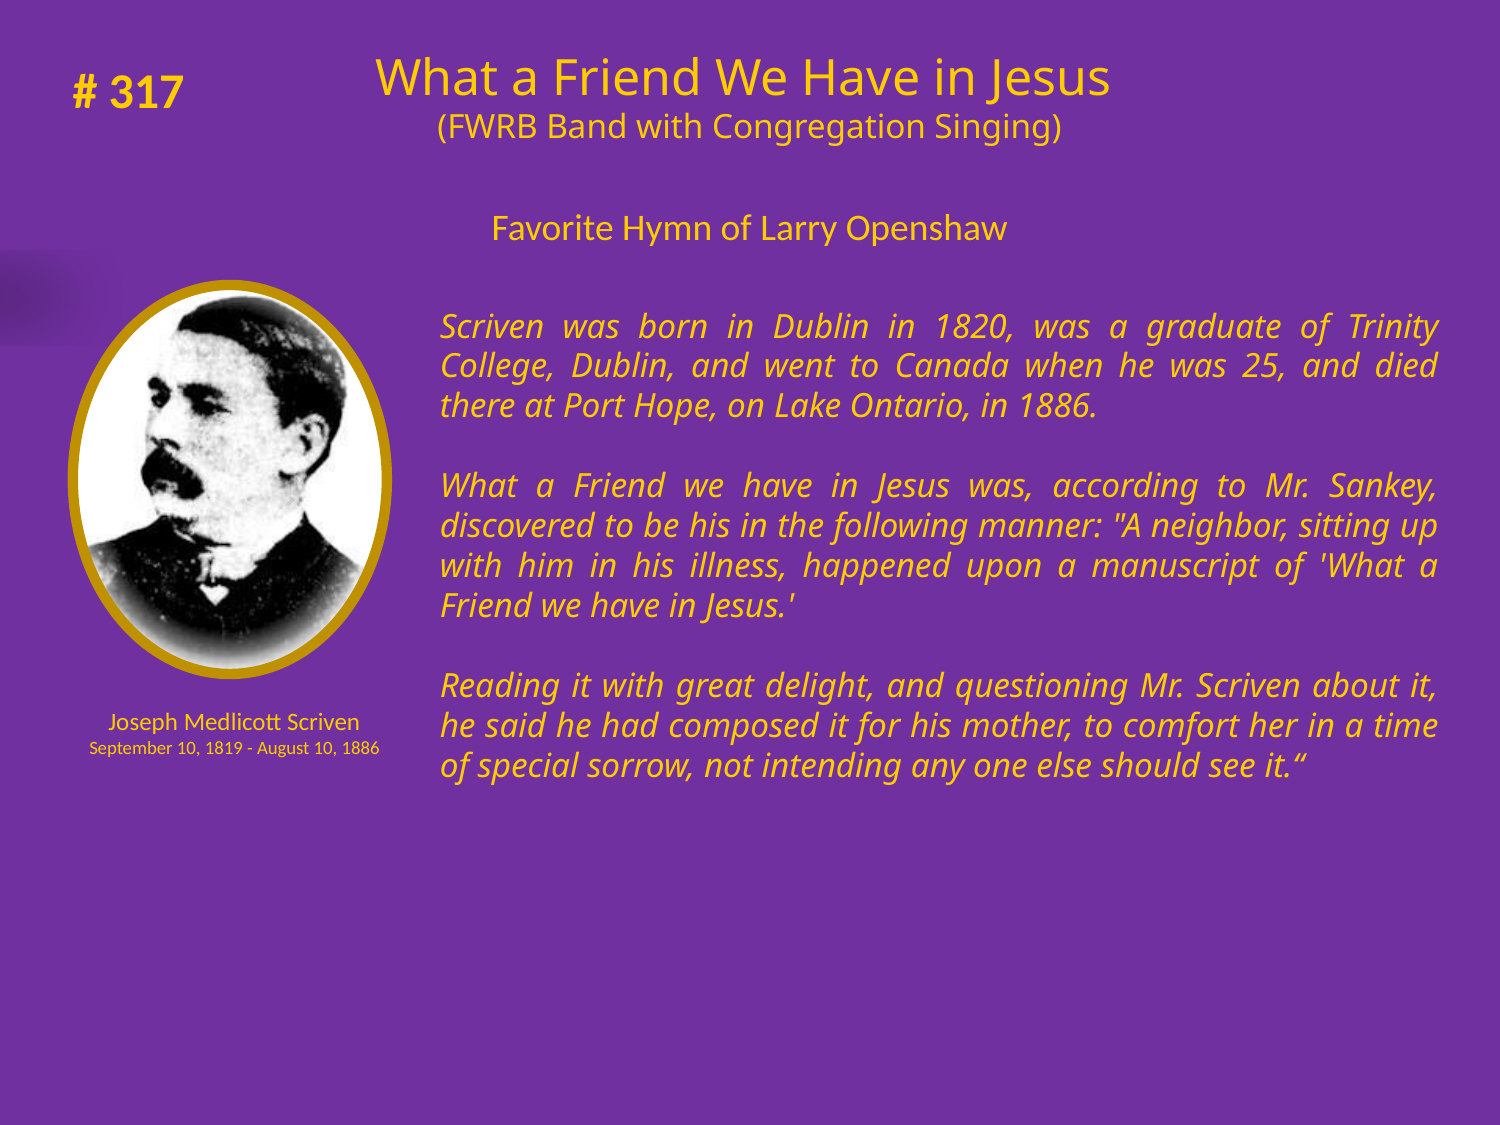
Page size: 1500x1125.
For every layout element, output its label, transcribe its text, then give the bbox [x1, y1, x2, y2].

picture [72, 284, 387, 674]
text_box Joseph Medlicott Scriven September 10, 1819 - August 10, 1886 [74, 698, 395, 766]
text_box What a Friend We Have in Jesus (FWRB Band with Congregation Singing) [0, 37, 1500, 153]
text_box Favorite Hymn of Larry Openshaw [0, 195, 1500, 255]
text_box # 317 [57, 51, 233, 127]
text_box Scriven was born in Dublin in 1820, was a graduate of Trinity College, Dublin, and went to Canada when he was 25, and died there at Port Hope, on Lake Ontario, in 1886. What a Friend we have in Jesus was, according to Mr. Sankey, discovered to be his in the following manner: "A neighbor, sitting up with him in his illness, happened upon a manuscript of 'What a Friend we have in Jesus.' Reading it with great delight, and questioning Mr. Scriven about it, he said he had composed it for his mother, to comfort her in a time of special sorrow, not intending any one else should see it.“ [424, 297, 1455, 792]
